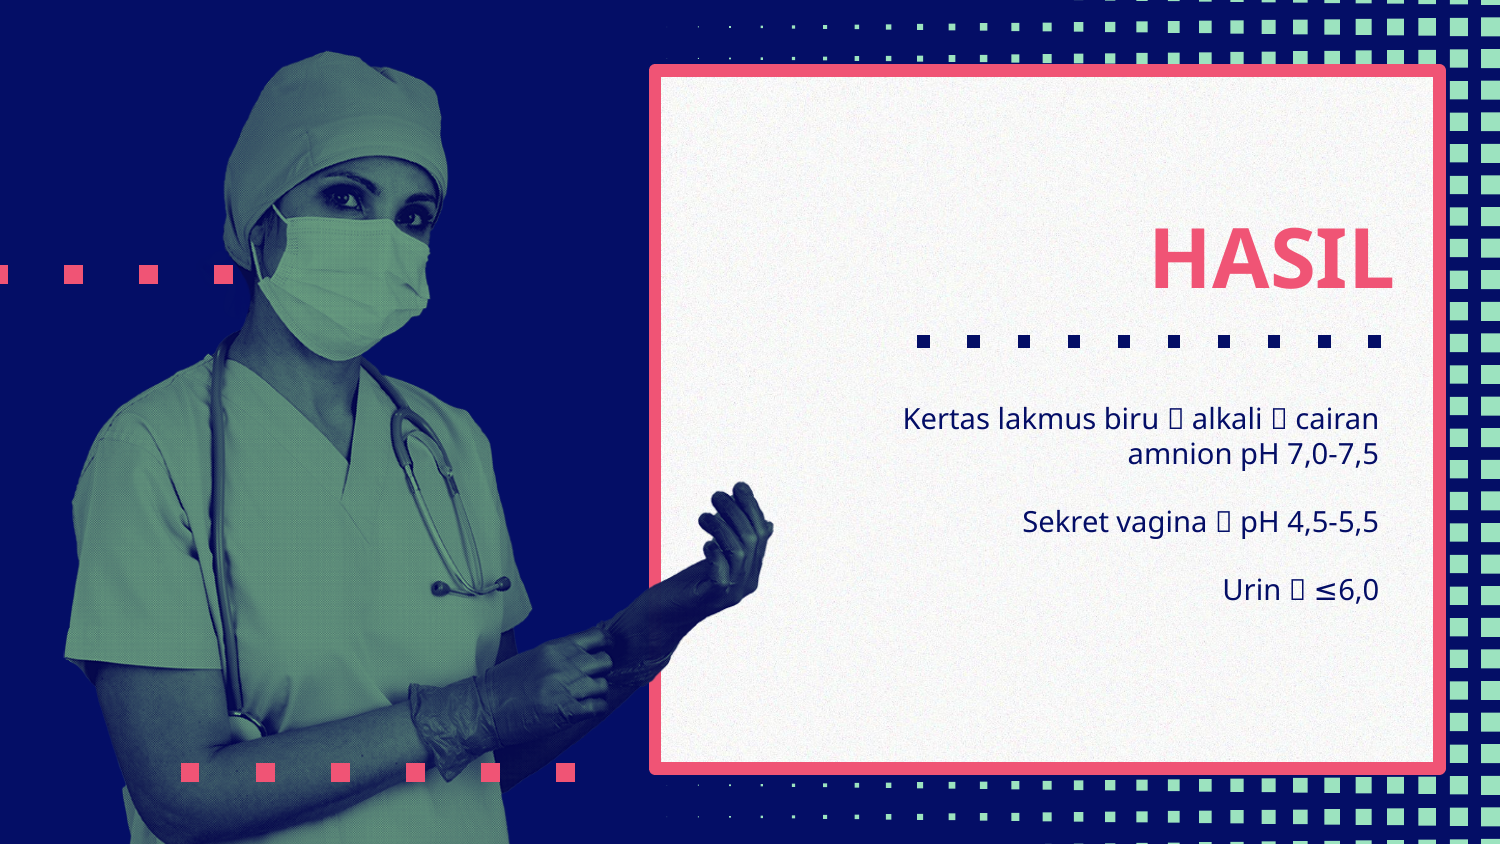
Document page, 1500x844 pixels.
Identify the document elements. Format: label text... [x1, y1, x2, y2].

subtitle Kertas lakmus biru  alkali  cairan amnion pH 7,0-7,5 Sekret vagina  pH 4,5-5,5 Urin  ≤6,0 [838, 385, 1395, 696]
title HASIL [816, 142, 1396, 354]
picture [0, 24, 1433, 844]
